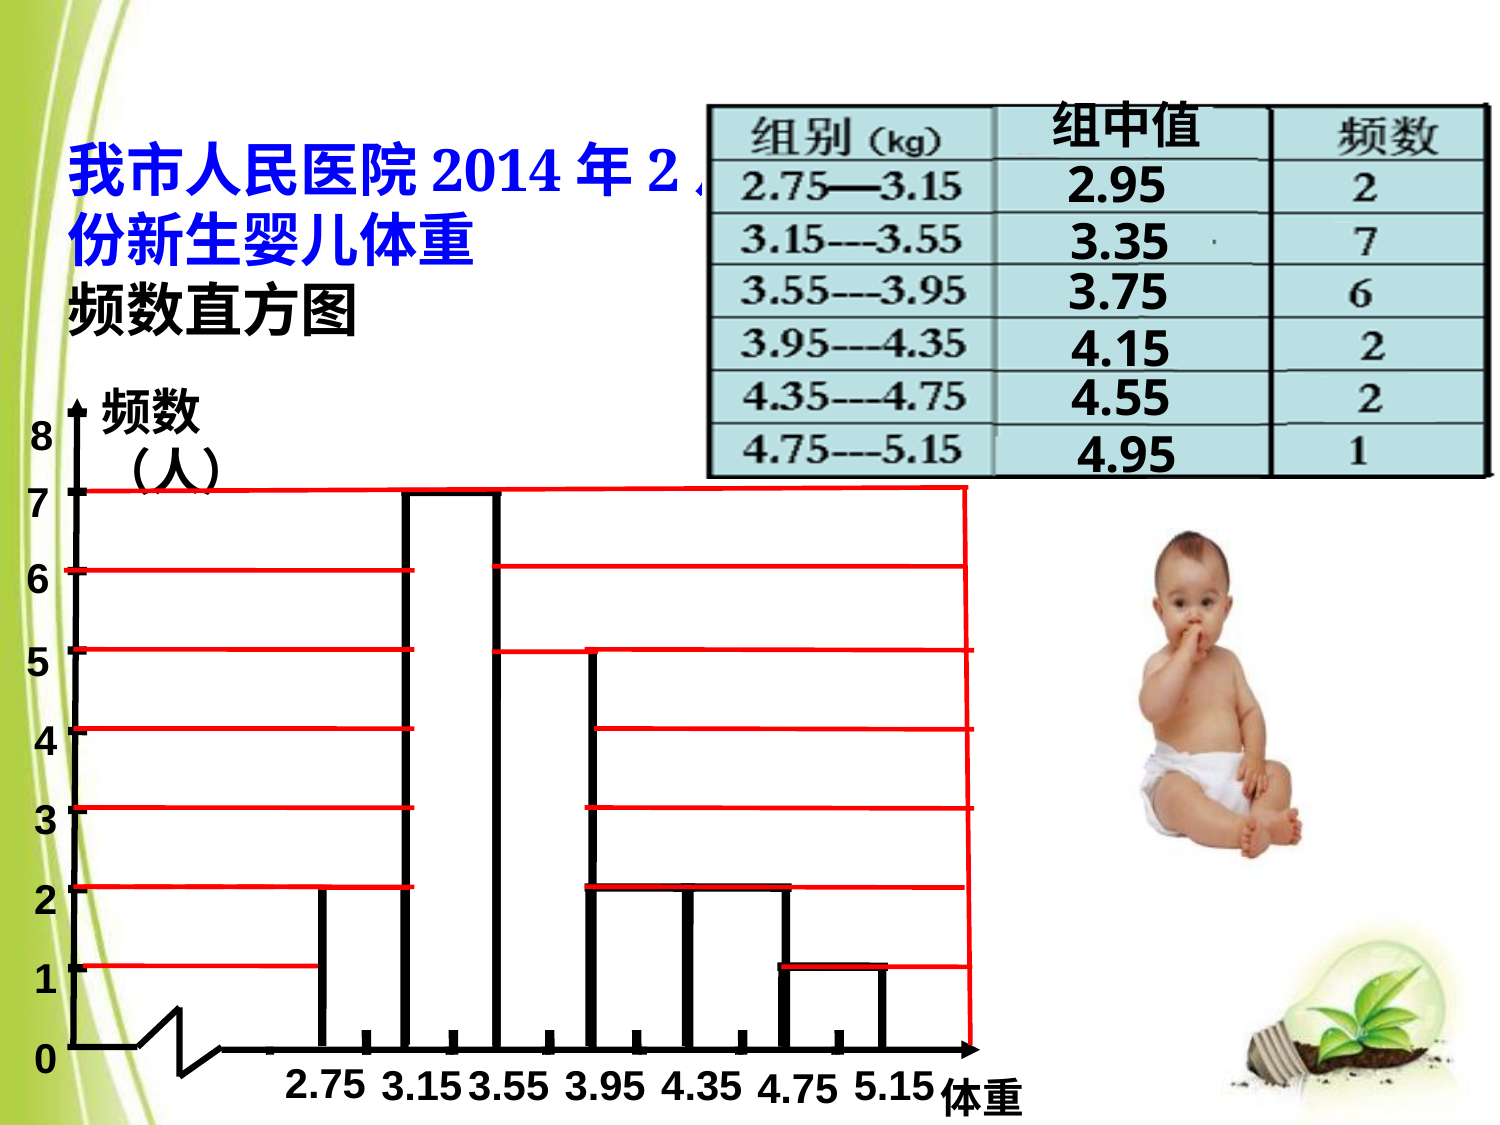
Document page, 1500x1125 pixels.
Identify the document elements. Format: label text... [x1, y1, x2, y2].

text_box 我市人民医院2014年2月 份新生婴儿体重 频数直方图 [53, 125, 697, 351]
picture [0, 0, 1500, 373]
picture [1092, 492, 1500, 1125]
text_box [702, 85, 1500, 492]
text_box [0, 373, 1158, 1125]
